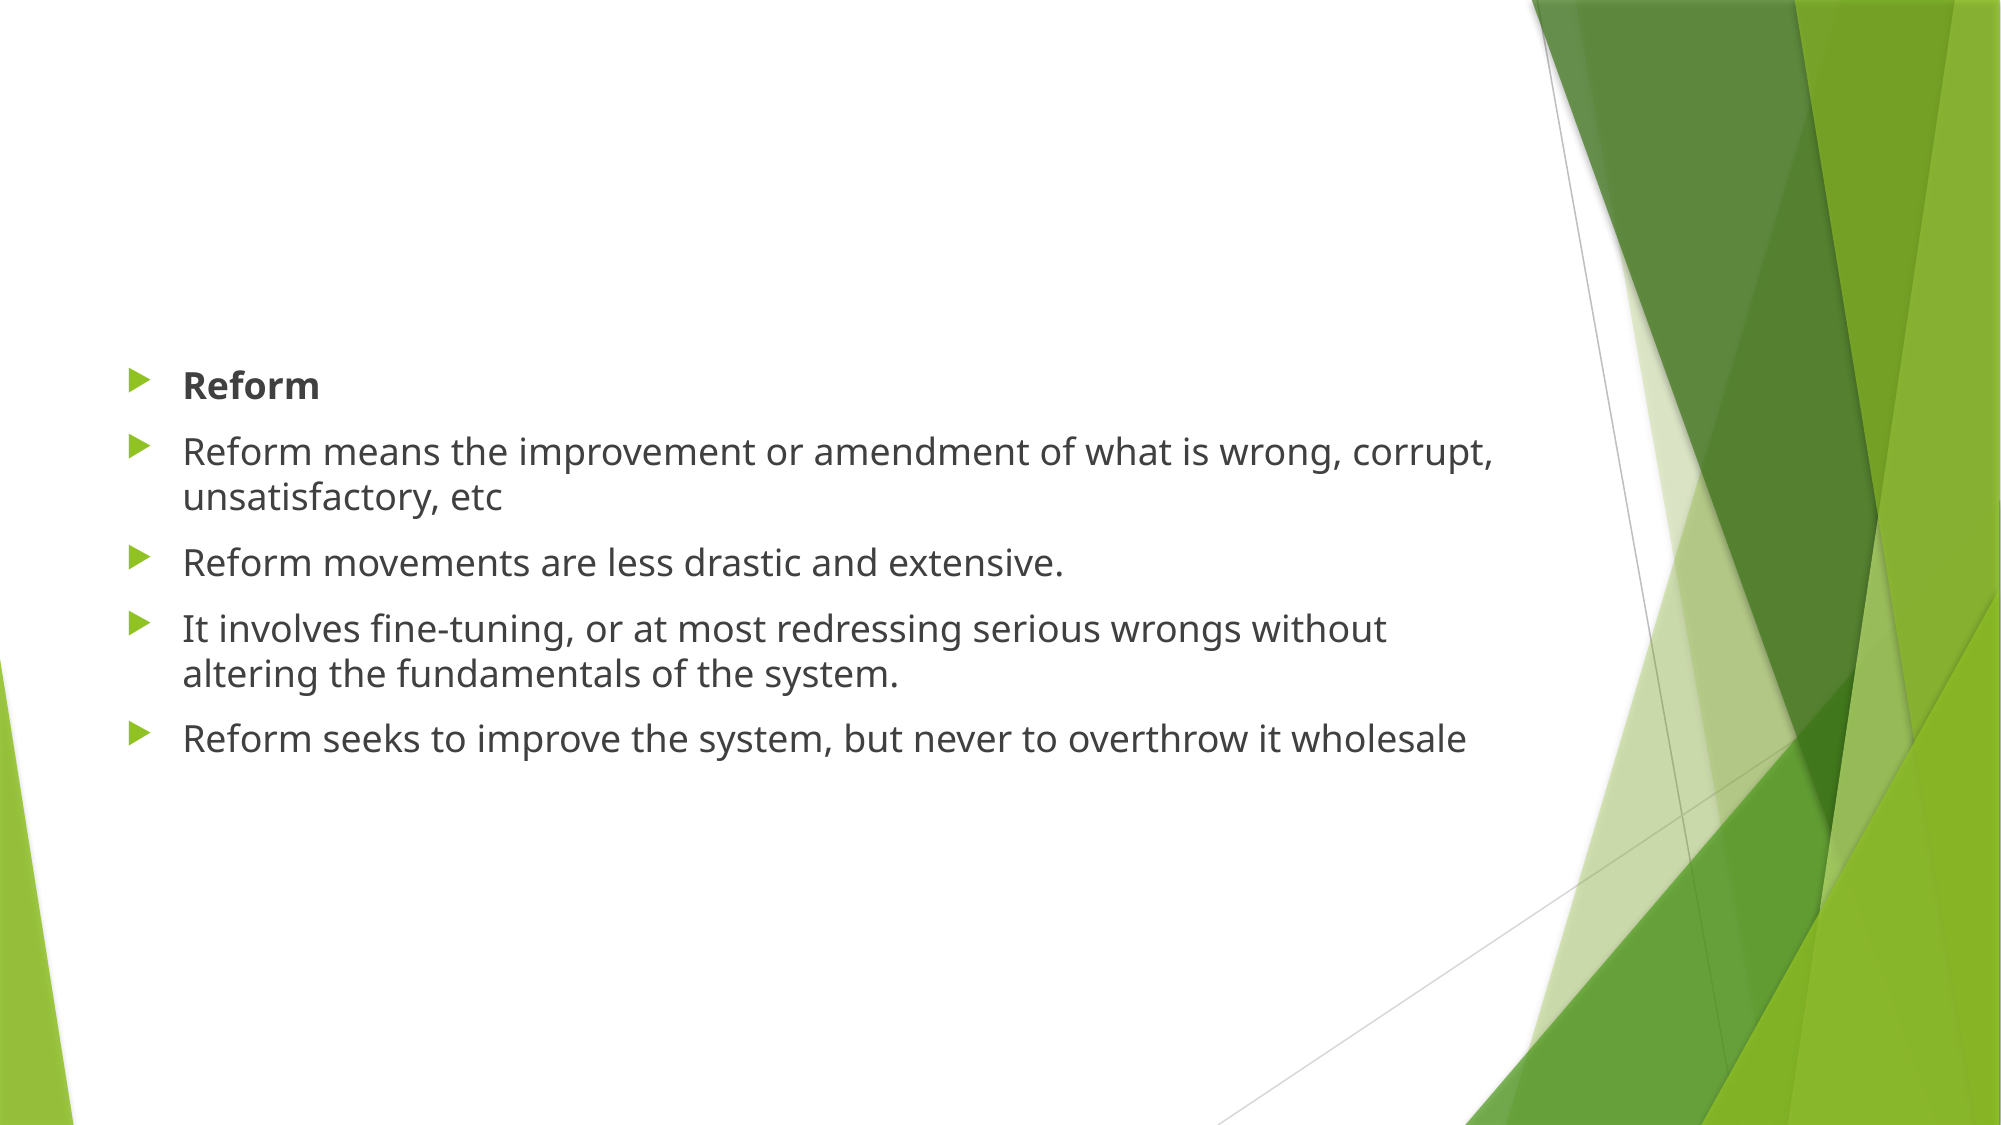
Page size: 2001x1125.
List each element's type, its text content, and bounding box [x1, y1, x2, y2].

list Reform Reform means the improvement or amendment of what is wrong, corrupt, unsatisfactory, etc Reform movements are less drastic and extensive. It involves fine-tuning, or at most redressing serious wrongs without altering the fundamentals of the system. Reform seeks to improve the system, but never to overthrow it wholesale [111, 354, 1522, 992]
